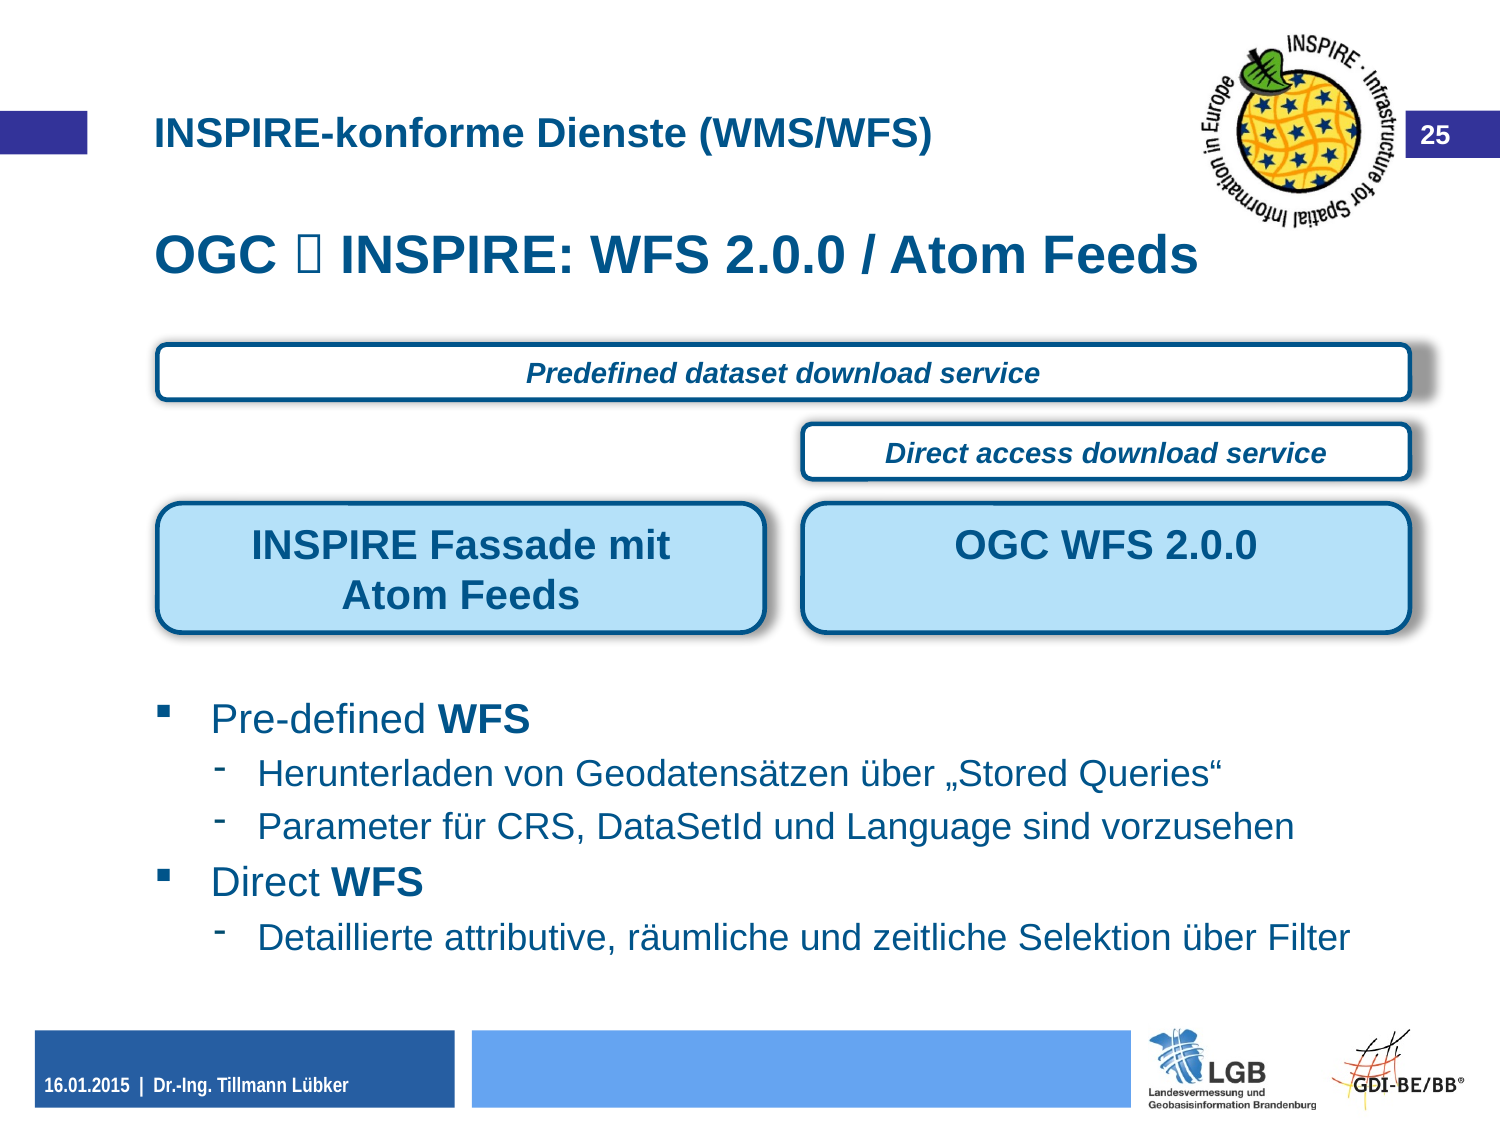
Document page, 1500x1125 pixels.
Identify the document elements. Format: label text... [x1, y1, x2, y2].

text_box Pre-defined WFS Herunterladen von Geodatensätzen über „Stored Queries“ Parameter für CRS, DataSetId und Language sind vorzusehen Direct WFS Detaillierte attributive, räumliche und zeitliche Selektion über Filter [139, 684, 1438, 983]
picture [1148, 1022, 1316, 1110]
picture [1321, 1022, 1491, 1119]
text_box OGC  INSPIRE: WFS 2.0.0 / Atom Feeds [139, 212, 1311, 293]
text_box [157, 344, 1411, 634]
picture [1198, 32, 1398, 231]
